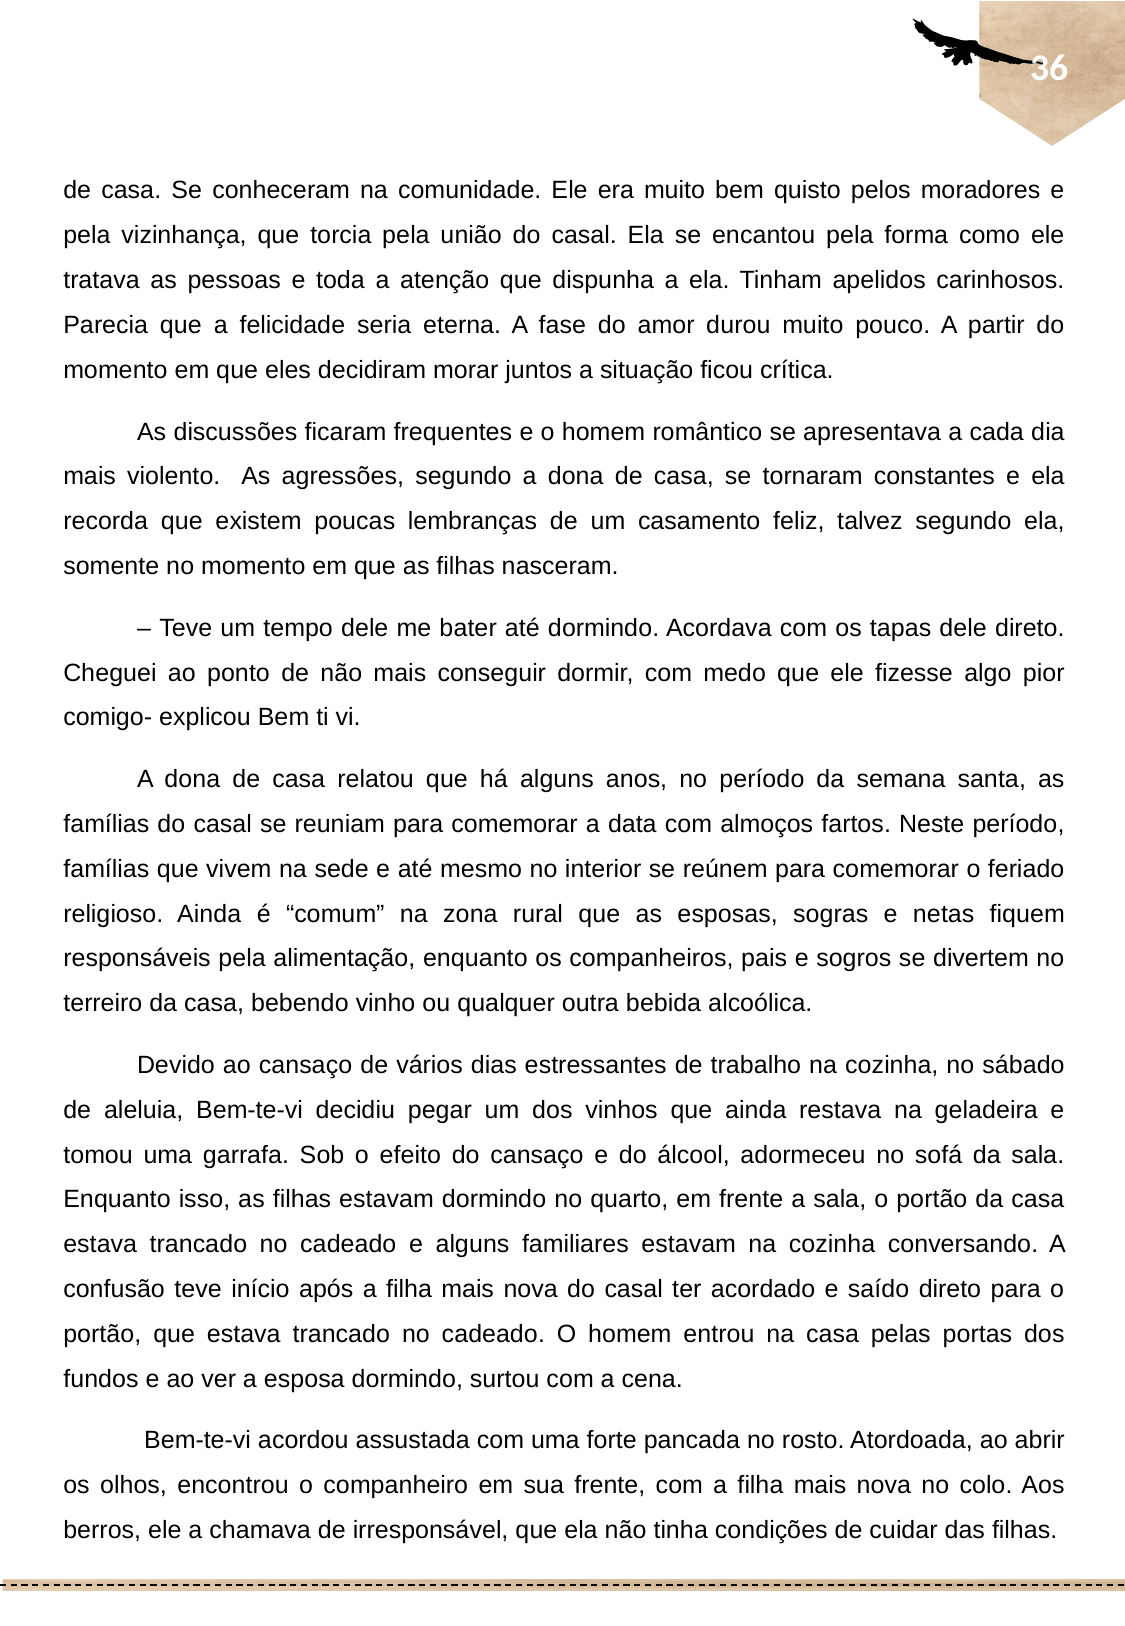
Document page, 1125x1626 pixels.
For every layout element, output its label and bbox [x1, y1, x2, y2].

text_box [0, 0, 1125, 1591]
